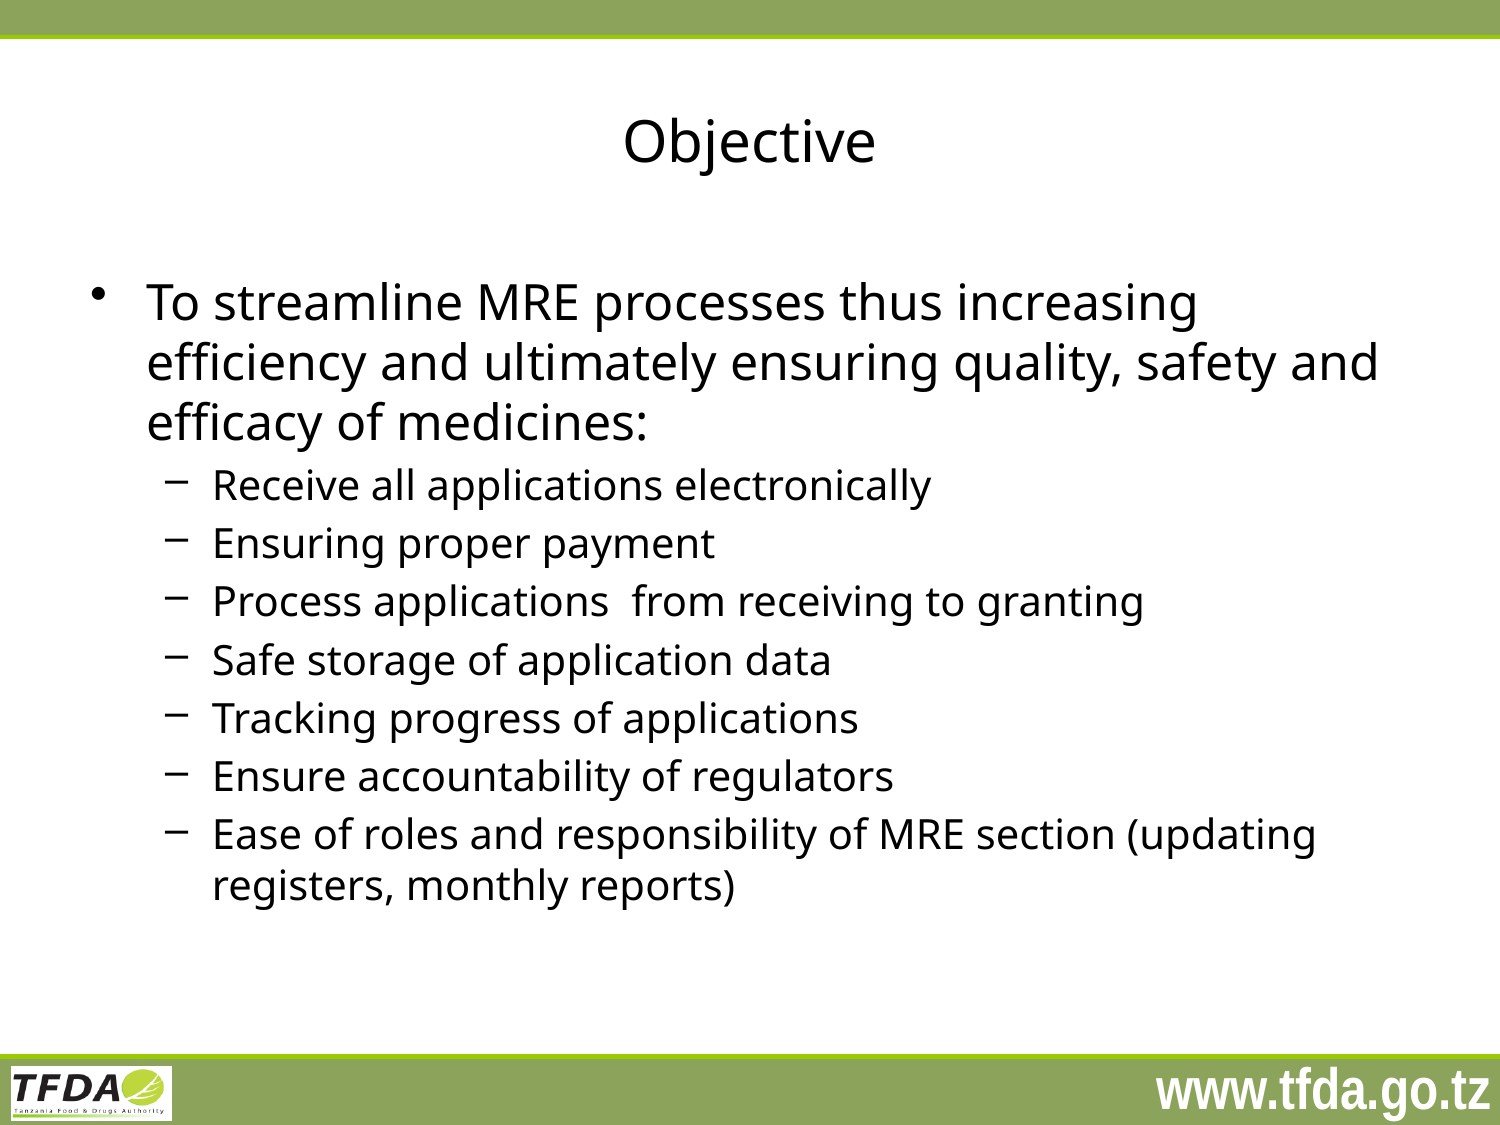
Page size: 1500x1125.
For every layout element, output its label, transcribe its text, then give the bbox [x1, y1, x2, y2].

list To streamline MRE processes thus increasing efficiency and ultimately ensuring quality, safety and efficacy of medicines: Receive all applications electronically Ensuring proper payment Process applications from receiving to granting Safe storage of application data Tracking progress of applications Ensure accountability of regulators Ease of roles and responsibility of MRE section (updating registers, monthly reports) [75, 262, 1425, 1005]
picture [11, 1066, 172, 1121]
title Objective [75, 45, 1425, 233]
